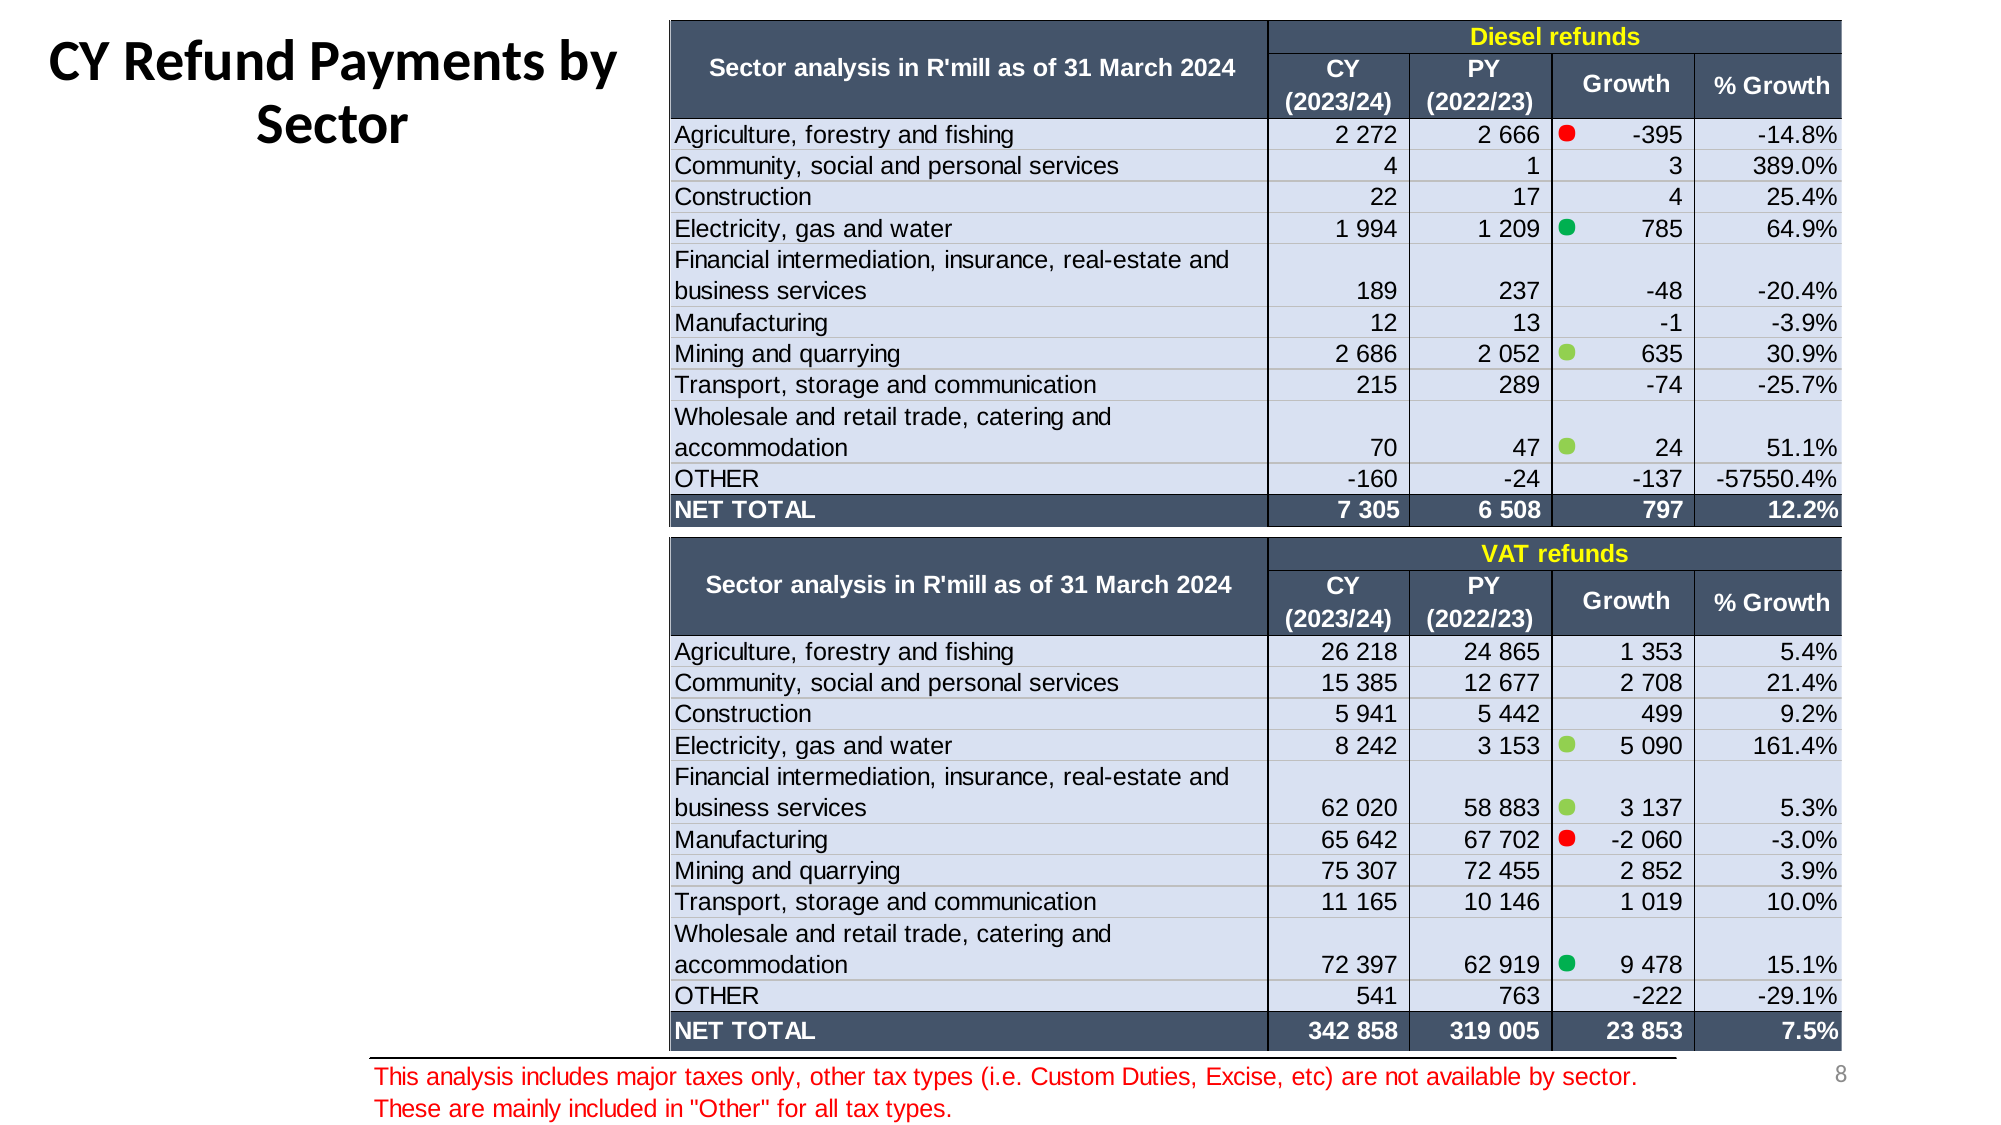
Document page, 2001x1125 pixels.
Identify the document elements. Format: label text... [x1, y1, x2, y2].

picture [669, 537, 1843, 1053]
picture [368, 1057, 1678, 1125]
picture [669, 20, 1843, 528]
slide_number 8 [1412, 1042, 1863, 1103]
subtitle CY Refund Payments by Sector [0, 22, 669, 115]
